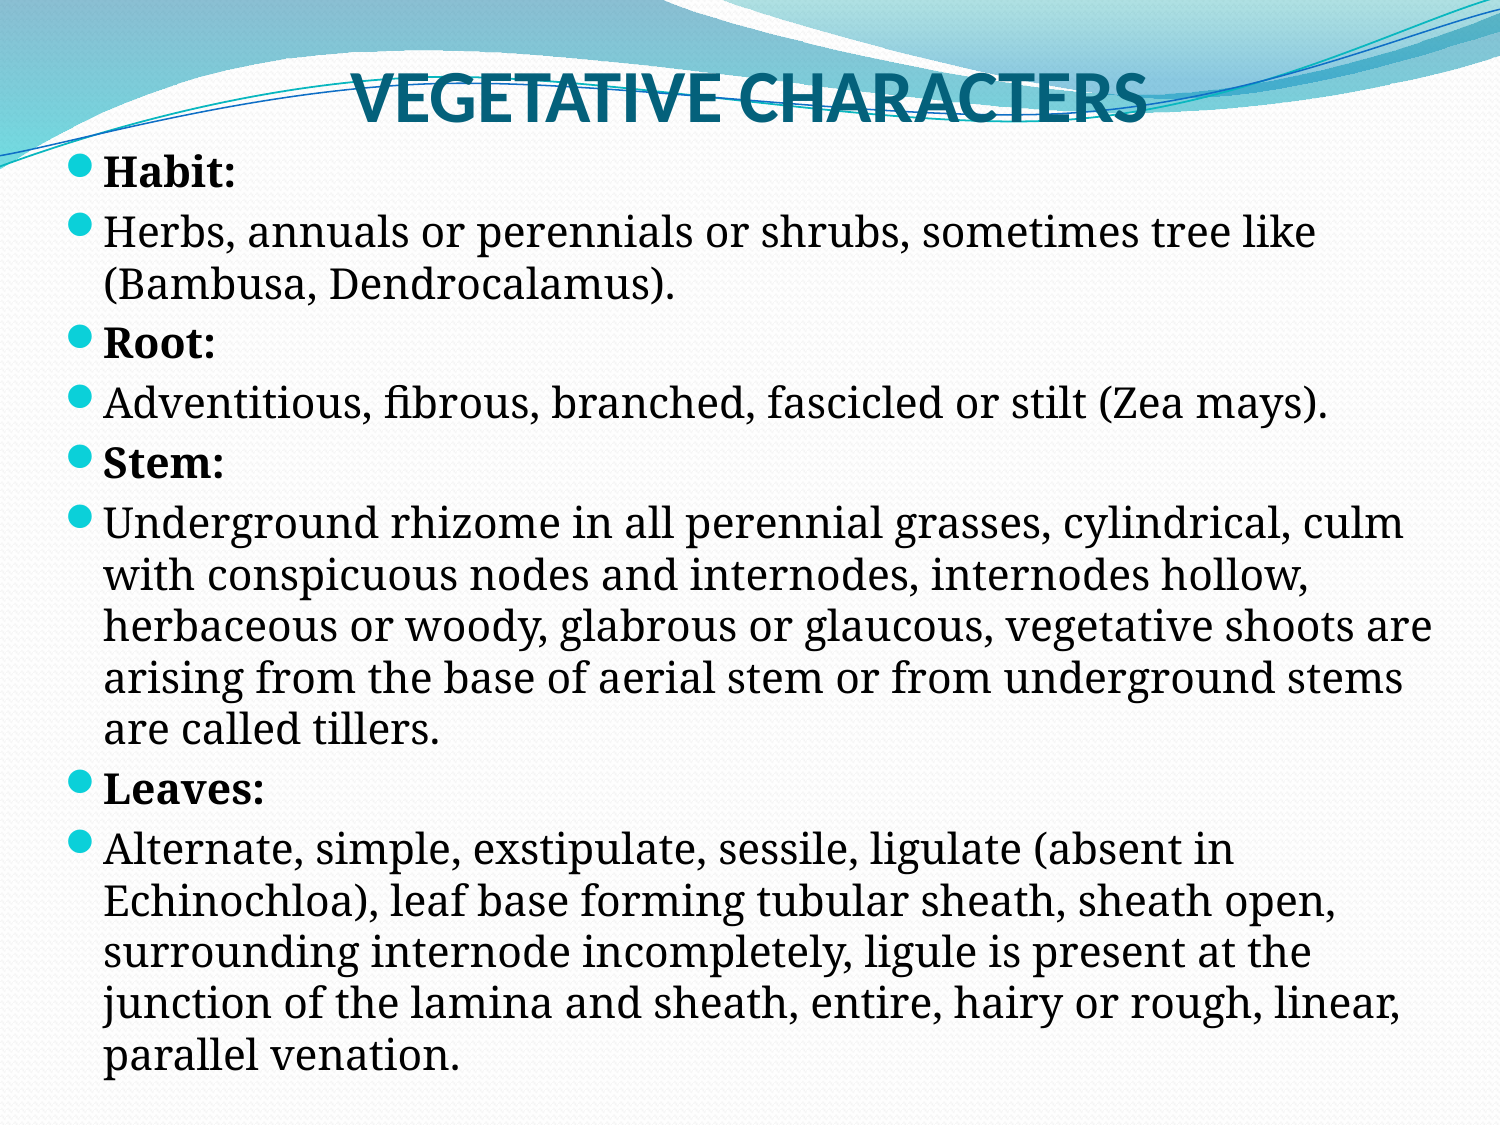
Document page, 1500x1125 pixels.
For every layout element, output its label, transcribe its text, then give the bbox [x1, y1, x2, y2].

title VEGETATIVE CHARACTERS [75, 21, 1426, 137]
list Habit: Herbs, annuals or perennials or shrubs, sometimes tree like (Bambusa, Dendrocalamus). Root: Adventitious, fibrous, branched, fascicled or stilt (Zea mays). Stem: Underground rhizome in all perennial grasses, cylindrical, culm with conspicuous nodes and internodes, internodes hollow, herbaceous or woody, glabrous or glaucous, vegetative shoots are arising from the base of aerial stem or from underground stems are called tillers. Leaves: Alternate, simple, exstipulate, sessile, ligulate (absent in Echinochloa), leaf base forming tubular sheath, sheath open, surrounding internode incompletely, ligule is present at the junction of the lamina and sheath, entire, hairy or rough, linear, parallel venation. [50, 137, 1475, 1088]
